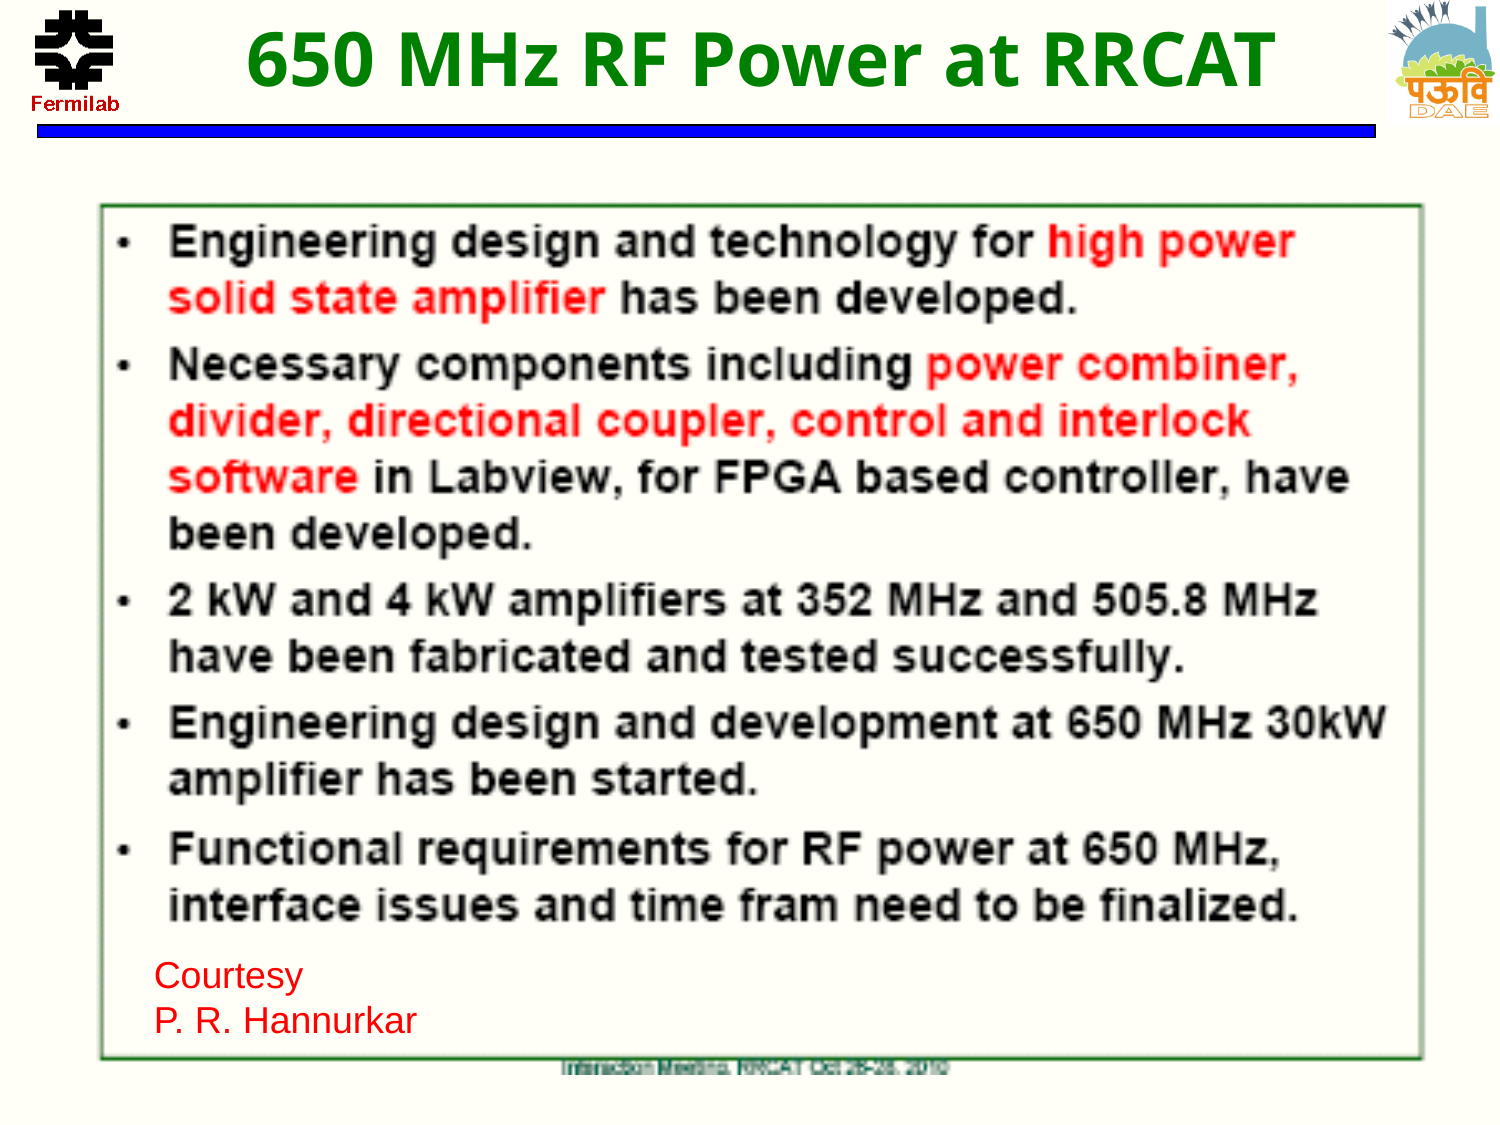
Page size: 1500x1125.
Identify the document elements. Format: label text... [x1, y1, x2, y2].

picture [0, 0, 150, 124]
title 650 MHz RF Power at RRCAT [149, 0, 1376, 113]
picture [74, 201, 1446, 1076]
picture [1388, 0, 1500, 125]
